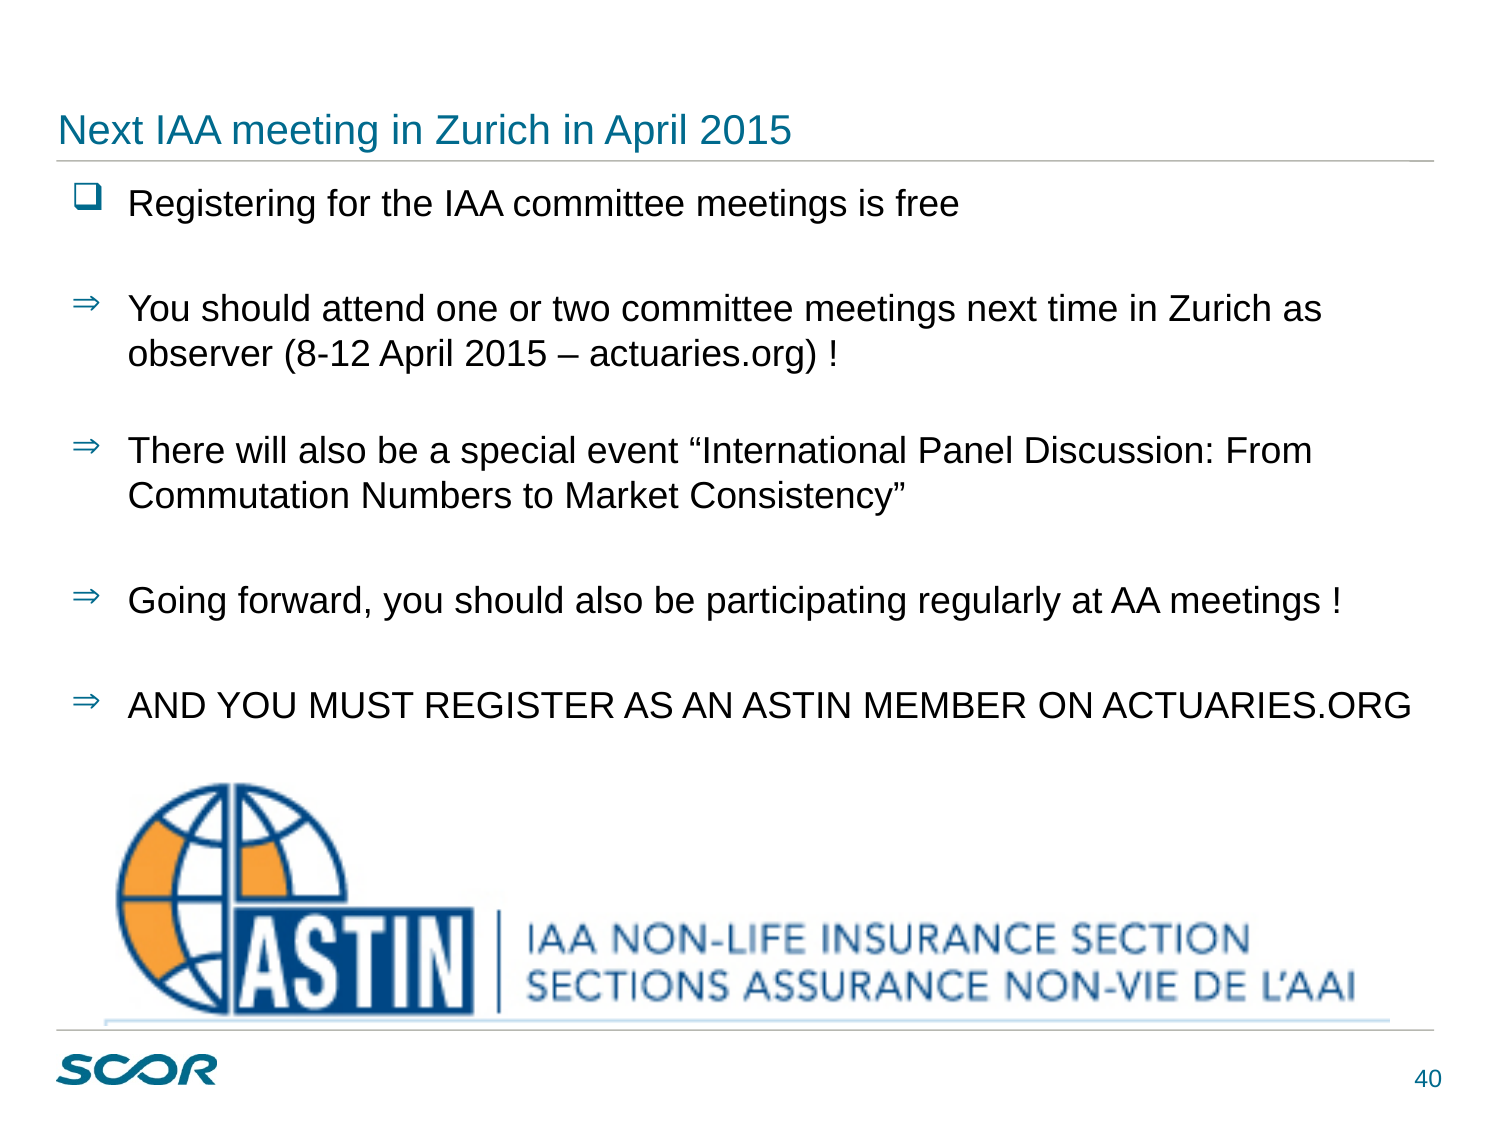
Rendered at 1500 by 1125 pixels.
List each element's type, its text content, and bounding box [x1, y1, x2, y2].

picture [207, 1054, 217, 1059]
picture [206, 1067, 217, 1085]
picture [103, 1054, 152, 1078]
picture [121, 1061, 168, 1085]
picture [164, 1054, 196, 1085]
picture [75, 743, 1390, 1026]
picture [56, 1054, 80, 1085]
list Registering for the IAA committee meetings is free You should attend one or two committee meetings next time in Zurich as observer (8-12 April 2015 – actuaries.org) ! There will also be a special event “International Panel Discussion: From Commutation Numbers to Market Consistency” Going forward, you should also be participating regularly at AA meetings ! AND YOU MUST REGISTER AS AN ASTIN MEMBER ON ACTUARIES.ORG [56, 170, 1443, 914]
picture [187, 1061, 208, 1085]
title Next IAA meeting in Zurich in April 2015 [57, 44, 1443, 162]
picture [72, 1054, 108, 1085]
